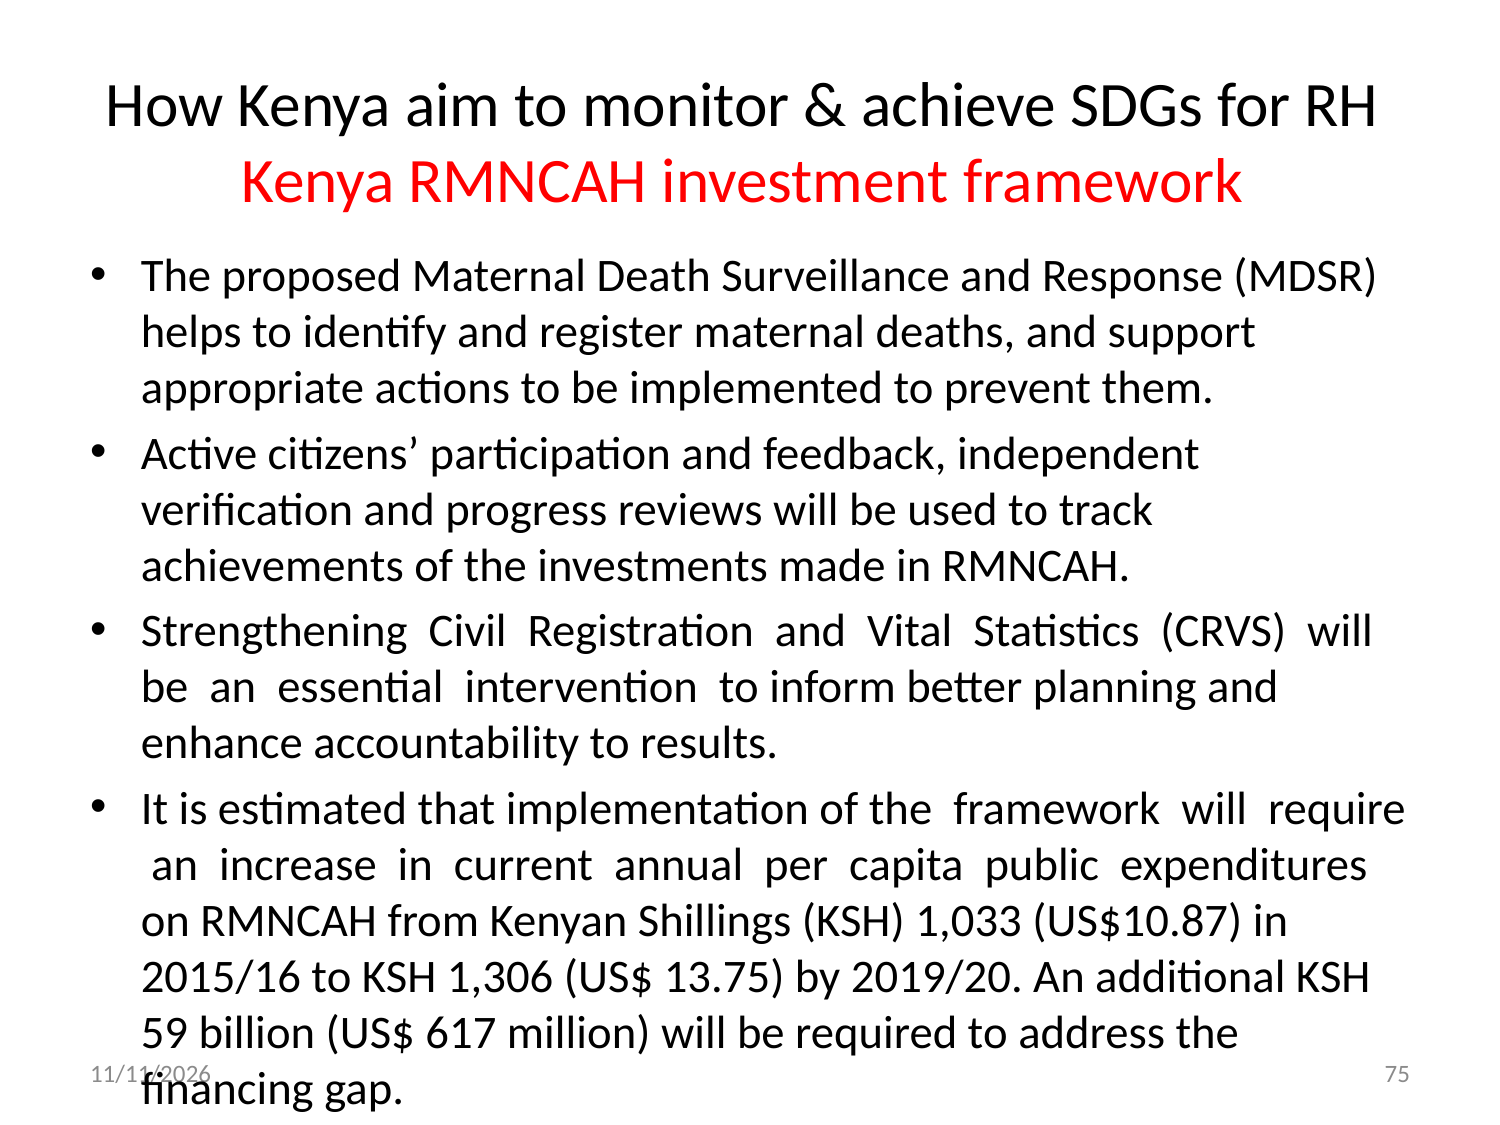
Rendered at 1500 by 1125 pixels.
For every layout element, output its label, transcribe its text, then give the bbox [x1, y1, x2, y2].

title How Kenya aim to monitor & achieve SDGs for RH Kenya RMNCAH investment framework [75, 45, 1425, 233]
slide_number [75, 1042, 425, 1103]
slide_number 75 [1074, 1042, 1425, 1103]
list The proposed Maternal Death Surveillance and Response (MDSR) helps to identify and register maternal deaths, and support appropriate actions to be implemented to prevent them. Active citizens’ participation and feedback, independent verification and progress reviews will be used to track achievements of the investments made in RMNCAH. Strengthening Civil Registration and Vital Statistics (CRVS) will be an essential intervention to inform better planning and enhance accountability to results. It is estimated that implementation of the framework will require an increase in current annual per capita public expenditures on RMNCAH from Kenyan Shillings (KSH) 1,033 (US$10.87) in 2015/16 to KSH 1,306 (US$ 13.75) by 2019/20. An additional KSH 59 billion (US$ 617 million) will be required to address the financing gap. [75, 237, 1425, 1125]
